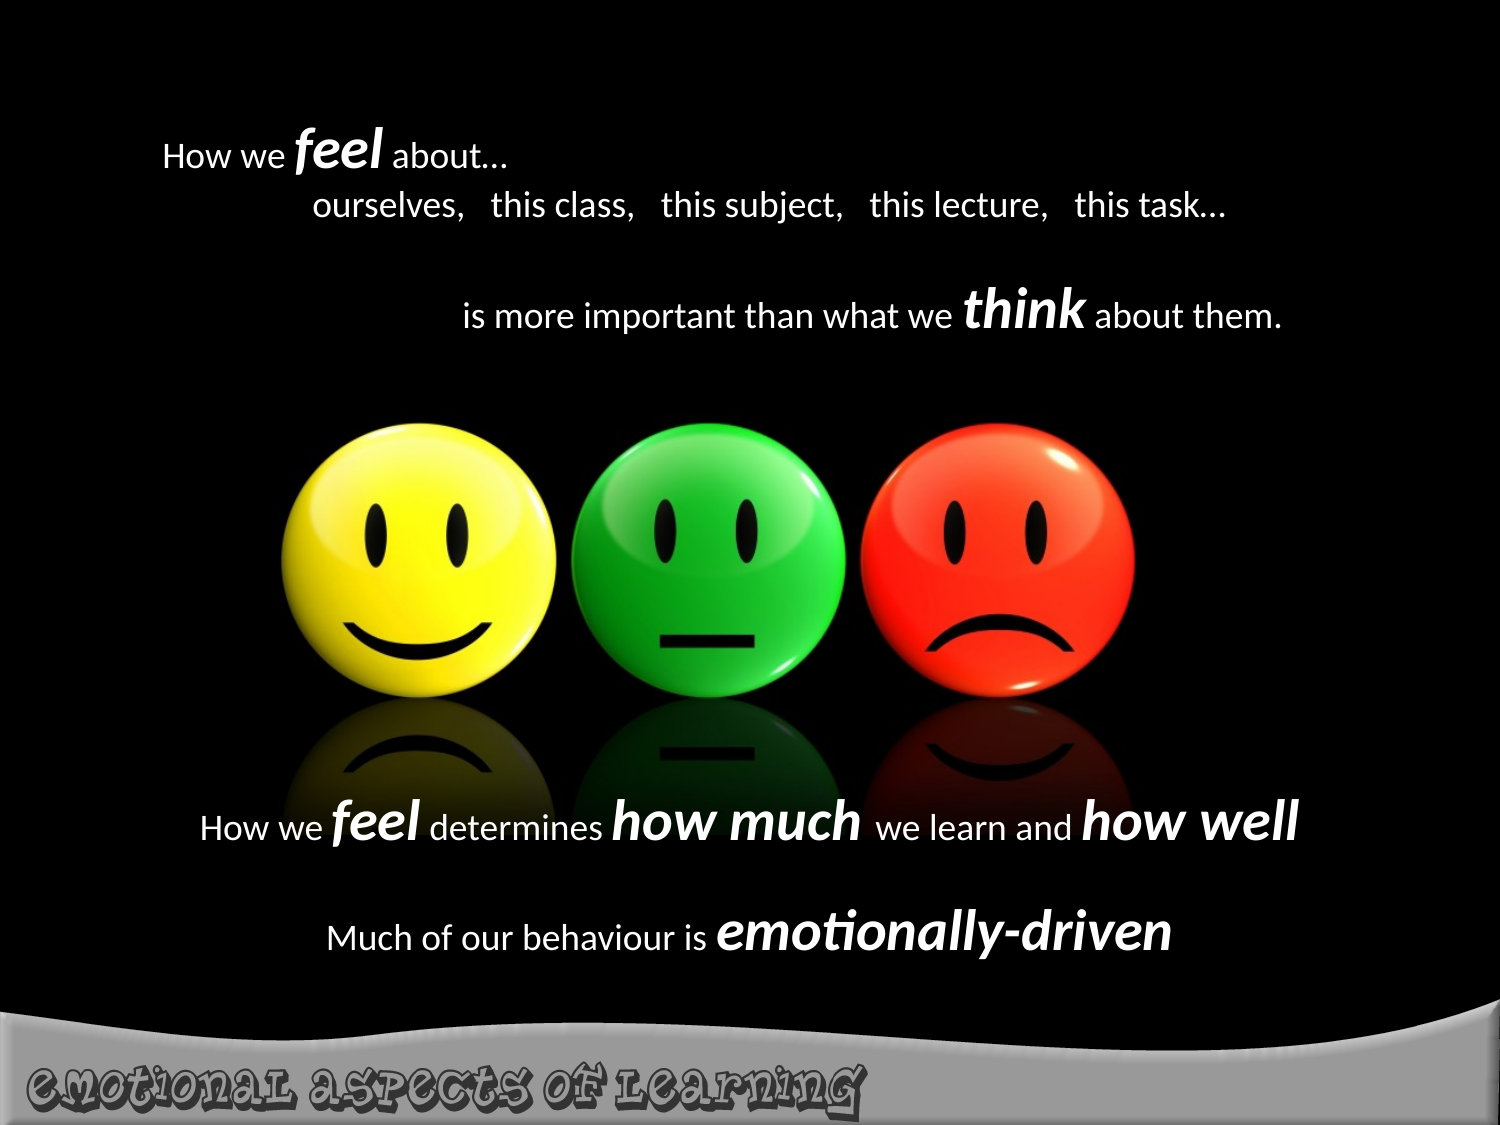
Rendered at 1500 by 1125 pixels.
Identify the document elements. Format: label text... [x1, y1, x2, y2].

text_box How we feel determines how much we learn and how well Much of our behaviour is emotionally-driven [135, 775, 1365, 970]
text_box How we feel about… ourselves, this class, this subject, this lecture, this task… is more important than what we think about them. [147, 102, 1376, 348]
picture [253, 266, 1162, 836]
picture [0, 998, 1500, 1125]
